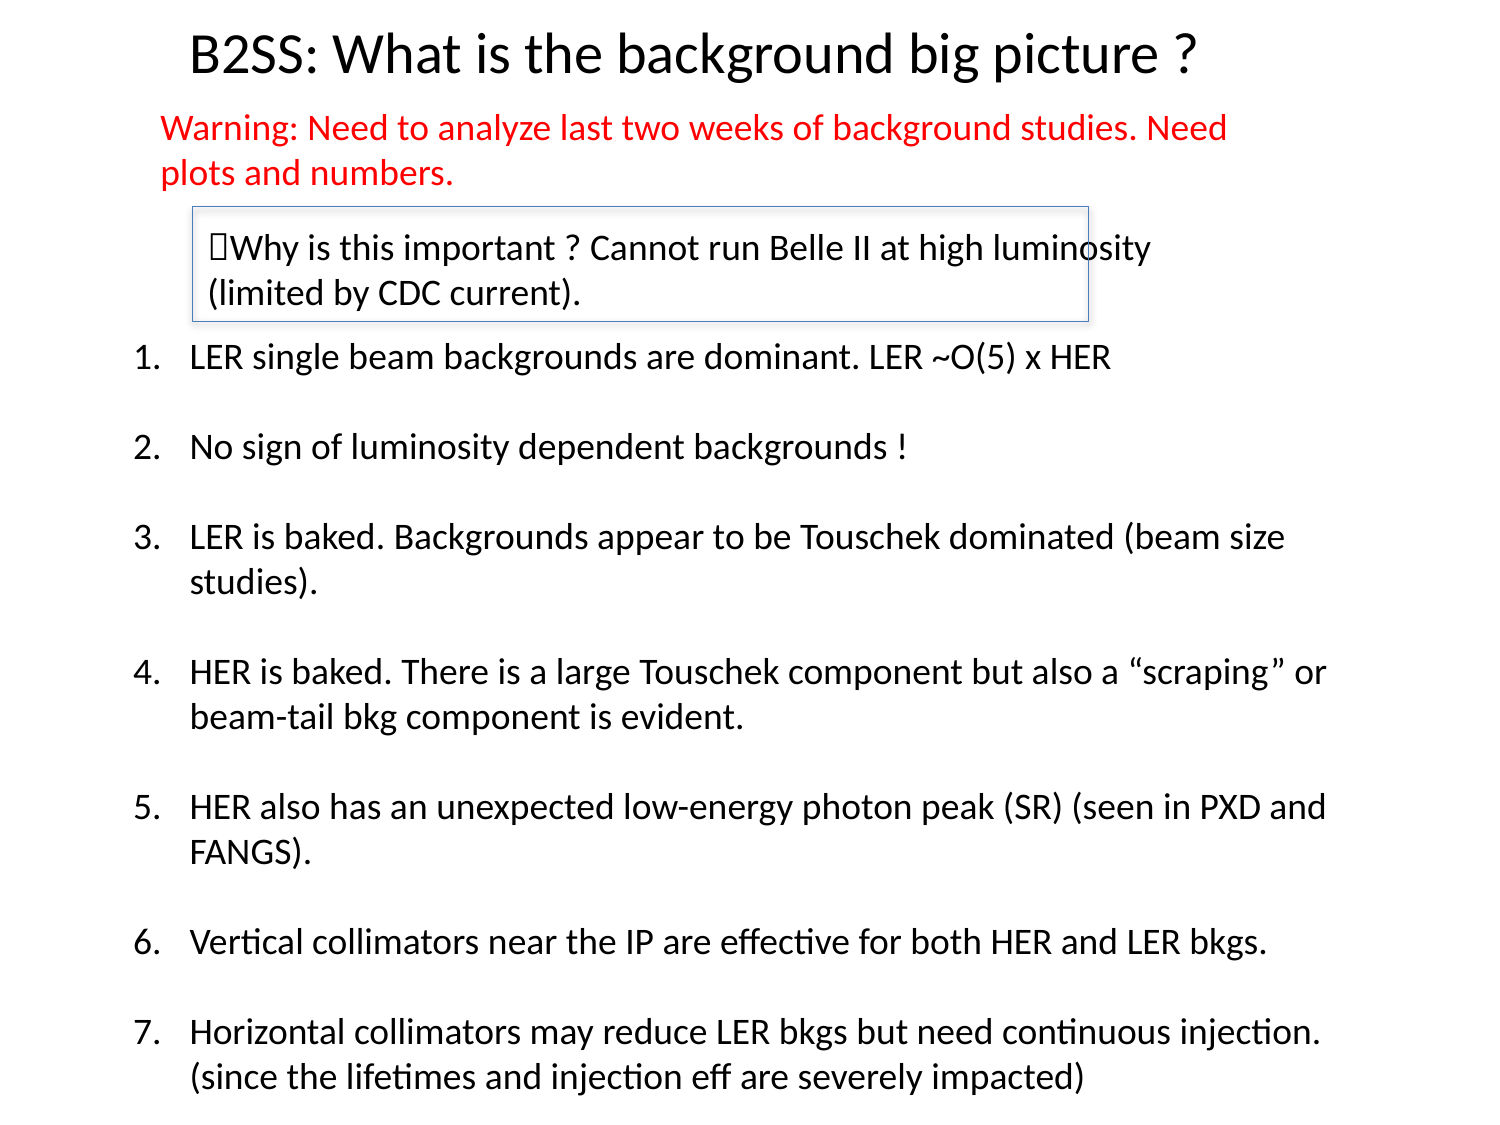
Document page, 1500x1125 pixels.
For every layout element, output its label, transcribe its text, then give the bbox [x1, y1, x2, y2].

text_box Warning: Need to analyze last two weeks of background studies. Need plots and numbers. [145, 95, 1306, 201]
text_box LER single beam backgrounds are dominant. LER ~O(5) x HER No sign of luminosity dependent backgrounds ! LER is baked. Backgrounds appear to be Touschek dominated (beam size studies). HER is baked. There is a large Touschek component but also a “scraping” or beam-tail bkg component is evident. HER also has an unexpected low-energy photon peak (SR) (seen in PXD and FANGS). Vertical collimators near the IP are effective for both HER and LER bkgs. Horizontal collimators may reduce LER bkgs but need continuous injection. (since the lifetimes and injection eff are severely impacted) [118, 324, 1417, 1105]
text_box Why is this important ? Cannot run Belle II at high luminosity (limited by CDC current). [1095, 215, 1181, 321]
text_box B2SS: What is the background big picture ? [174, 7, 1250, 93]
text_box [192, 206, 1089, 322]
